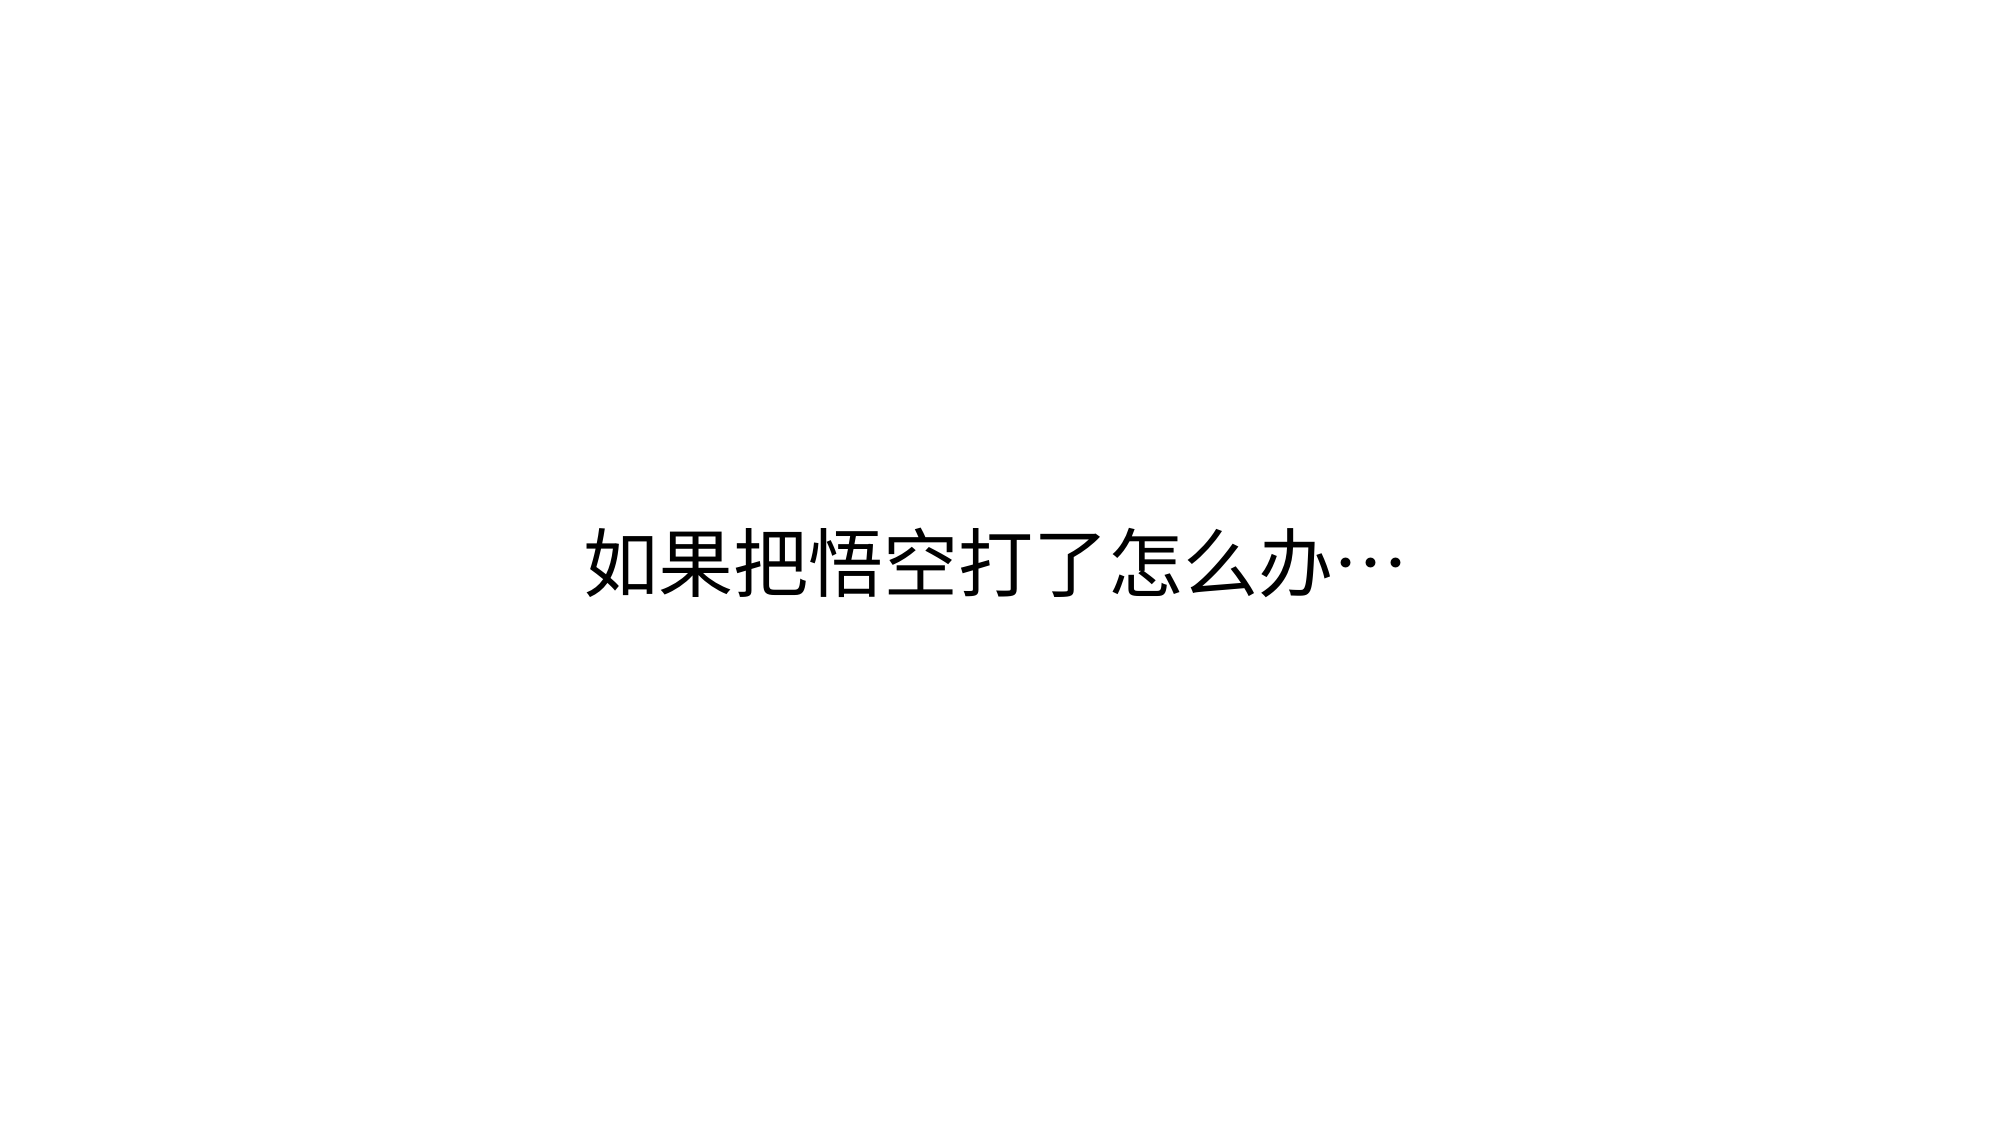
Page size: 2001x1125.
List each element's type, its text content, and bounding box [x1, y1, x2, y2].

text_box 如果把悟空打了怎么办… [568, 509, 1431, 615]
